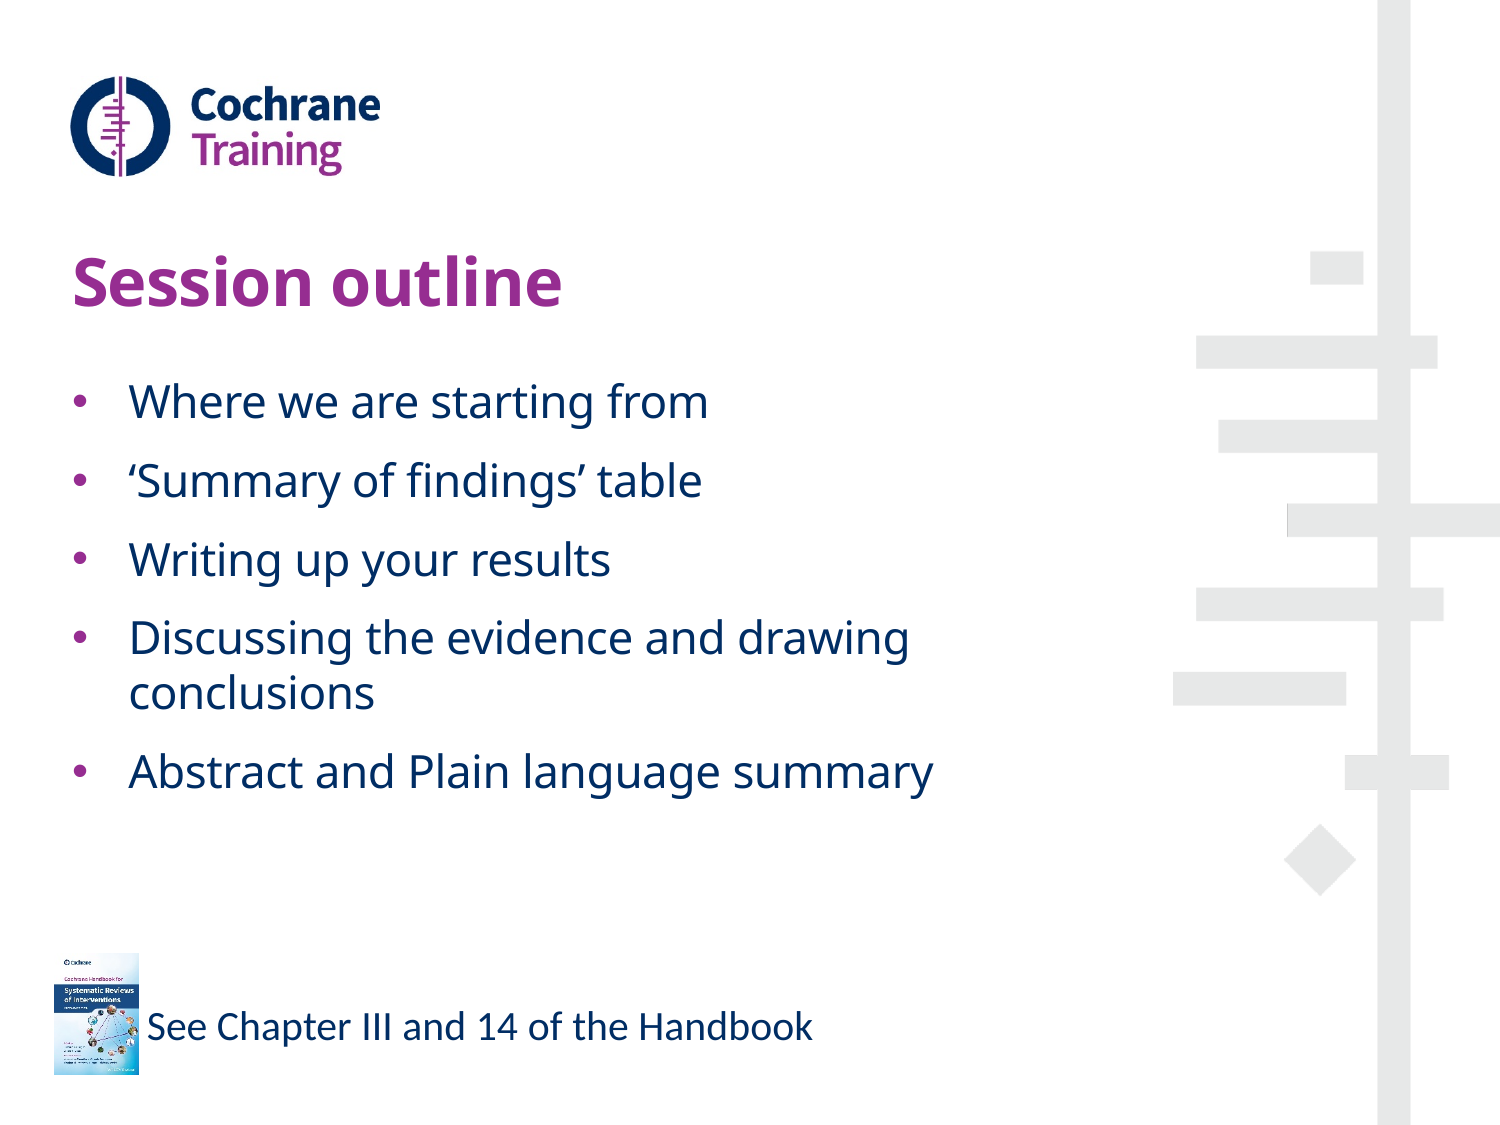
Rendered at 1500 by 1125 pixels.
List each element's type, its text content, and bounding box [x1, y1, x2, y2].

picture [1173, 0, 1500, 1125]
picture [70, 76, 380, 180]
list Where we are starting from ‘Summary of findings’ table Writing up your results Discussing the evidence and drawing conclusions Abstract and Plain language summary [72, 373, 1076, 1015]
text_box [54, 953, 995, 1076]
title Session outline [72, 216, 1076, 320]
